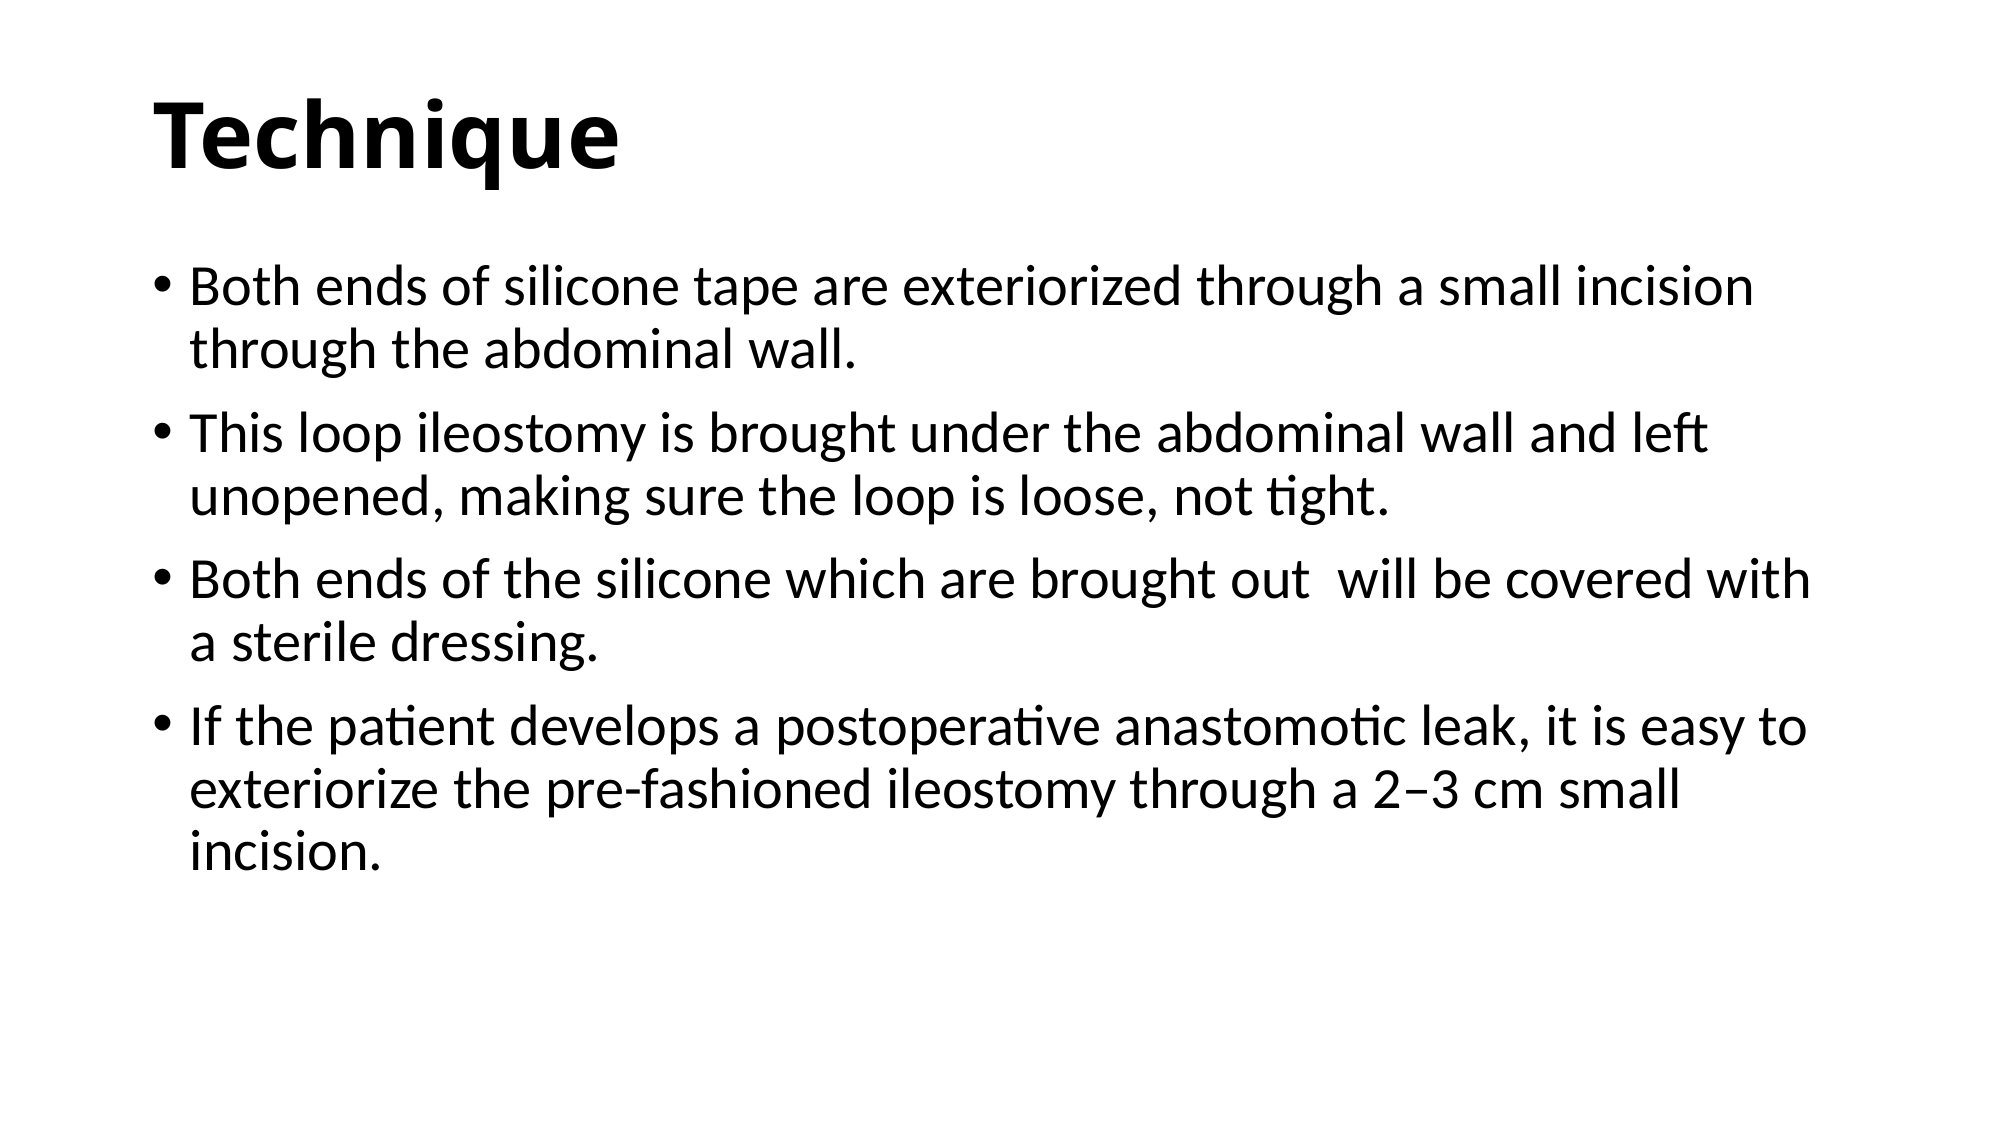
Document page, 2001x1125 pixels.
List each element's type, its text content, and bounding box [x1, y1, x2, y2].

title Technique [137, 59, 1863, 219]
list Both ends of silicone tape are exteriorized through a small incision through the abdominal wall. This loop ileostomy is brought under the abdominal wall and left unopened, making sure the loop is loose, not tight. Both ends of the silicone which are brought out will be covered with a sterile dressing. If the patient develops a postoperative anastomotic leak, it is easy to exteriorize the pre-fashioned ileostomy through a 2–3 cm small incision. [137, 247, 1863, 1043]
